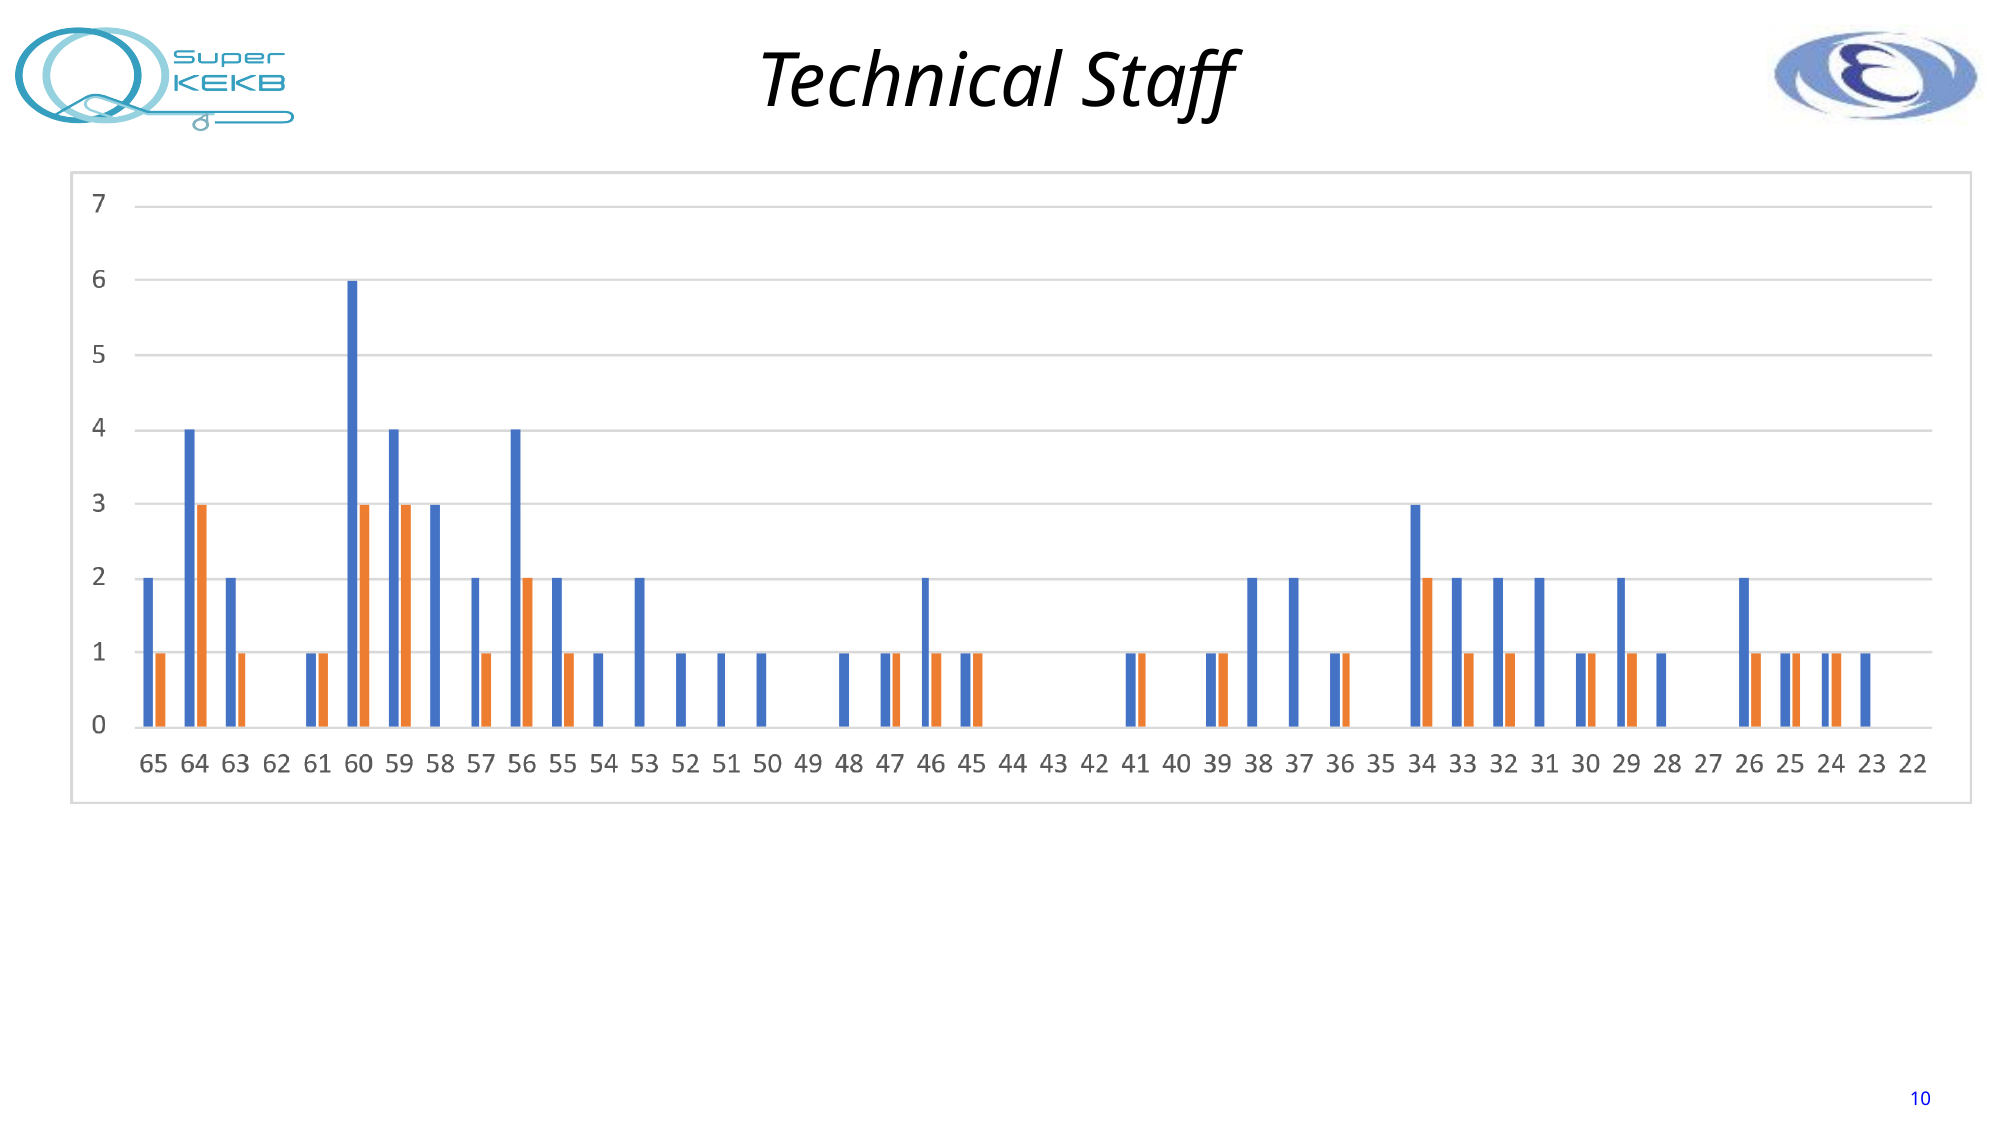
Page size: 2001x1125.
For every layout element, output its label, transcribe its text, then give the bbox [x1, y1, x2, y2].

title Technical Staff [202, 15, 1790, 137]
slide_number 10 [1789, 1078, 1947, 1121]
picture [1790, 24, 1986, 128]
picture [12, 21, 202, 137]
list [70, 171, 1973, 804]
